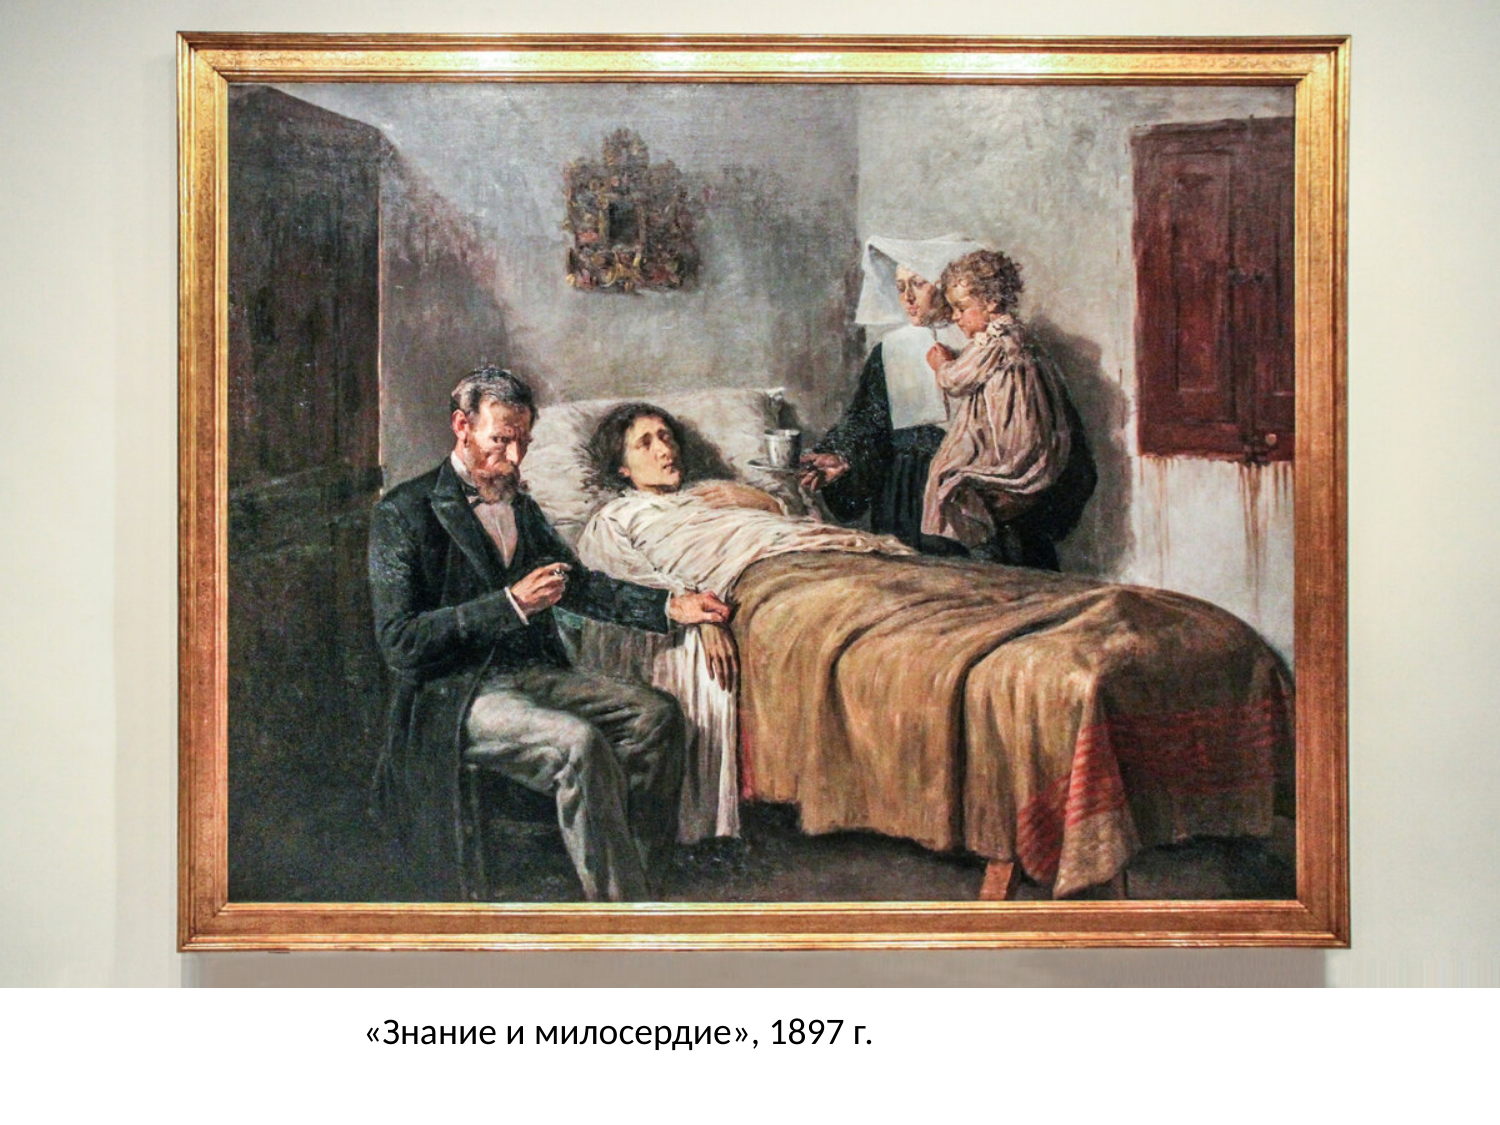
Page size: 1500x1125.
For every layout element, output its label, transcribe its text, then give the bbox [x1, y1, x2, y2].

picture [0, 0, 1500, 988]
text_box «Знание и милосердие», 1897 г. [348, 999, 975, 1060]
